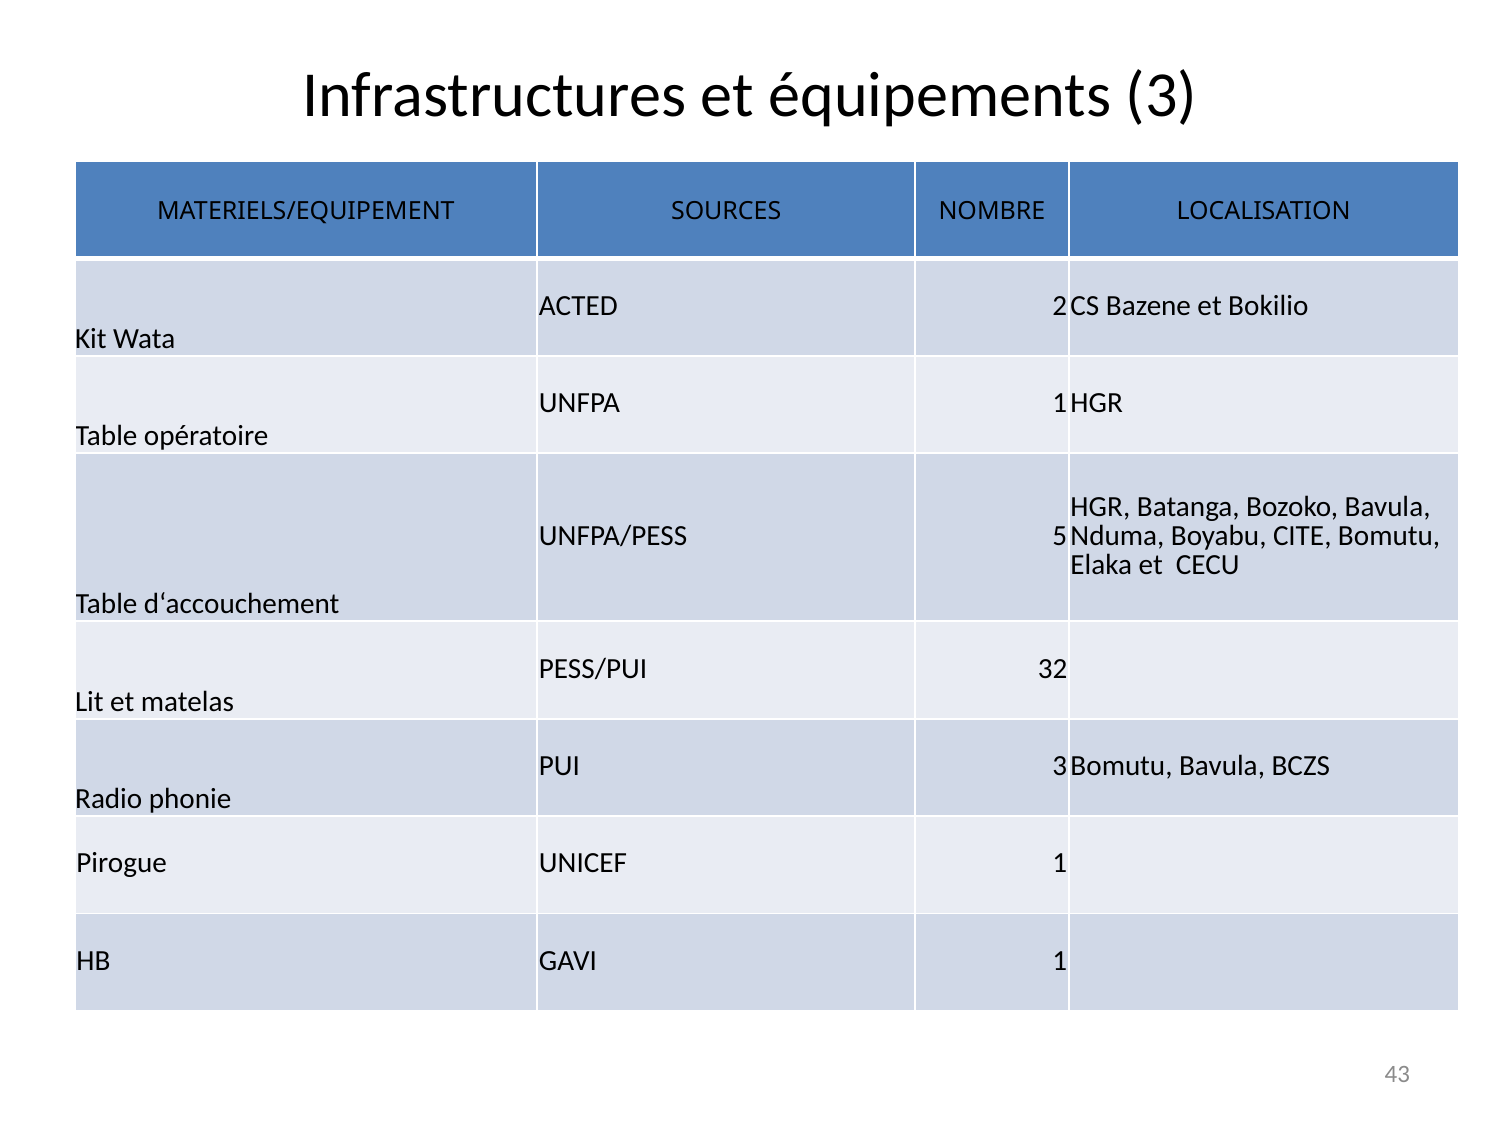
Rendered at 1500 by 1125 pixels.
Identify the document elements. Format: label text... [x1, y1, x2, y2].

table_cell 1 [916, 914, 1068, 1010]
table_cell 32 [916, 622, 1068, 718]
table_cell Table opératoire [76, 357, 536, 452]
table_cell [1070, 914, 1458, 1010]
table_cell Kit Wata [76, 261, 536, 355]
table_cell UNFPA/PESS [538, 454, 914, 620]
table_cell HGR [1070, 357, 1458, 452]
table_cell 1 [916, 357, 1068, 452]
table_cell [1070, 817, 1458, 913]
table_header SOURCES [538, 162, 914, 256]
table_cell Bomutu, Bavula, BCZS [1070, 720, 1458, 815]
table_cell UNFPA [538, 357, 914, 452]
table_header LOCALISATION [1070, 162, 1458, 256]
table_cell [1070, 622, 1458, 718]
table_cell CS Bazene et Bokilio [1070, 261, 1458, 355]
table_cell 3 [916, 720, 1068, 815]
table_cell 2 [916, 261, 1068, 355]
table_cell PUI [538, 720, 914, 815]
table_cell 5 [916, 454, 1068, 620]
table_cell ACTED [538, 261, 914, 355]
table_cell HB [76, 914, 536, 1010]
table_cell Pirogue [76, 817, 536, 913]
table_cell Radio phonie [76, 720, 536, 815]
table_cell UNICEF [538, 817, 914, 913]
title Infrastructures et équipements (3) [75, 45, 1425, 138]
slide_number 43 [1074, 1042, 1425, 1103]
table_cell GAVI [538, 914, 914, 1010]
table_cell Table d‘accouchement [76, 454, 536, 620]
table_cell PESS/PUI [538, 622, 914, 718]
table_header MATERIELS/EQUIPEMENT [76, 162, 536, 256]
table_cell Lit et matelas [76, 622, 536, 718]
table_cell HGR, Batanga, Bozoko, Bavula, Nduma, Boyabu, CITE, Bomutu, Elaka et CECU [1070, 454, 1458, 620]
table_header NOMBRE [916, 162, 1068, 256]
table_cell 1 [916, 817, 1068, 913]
